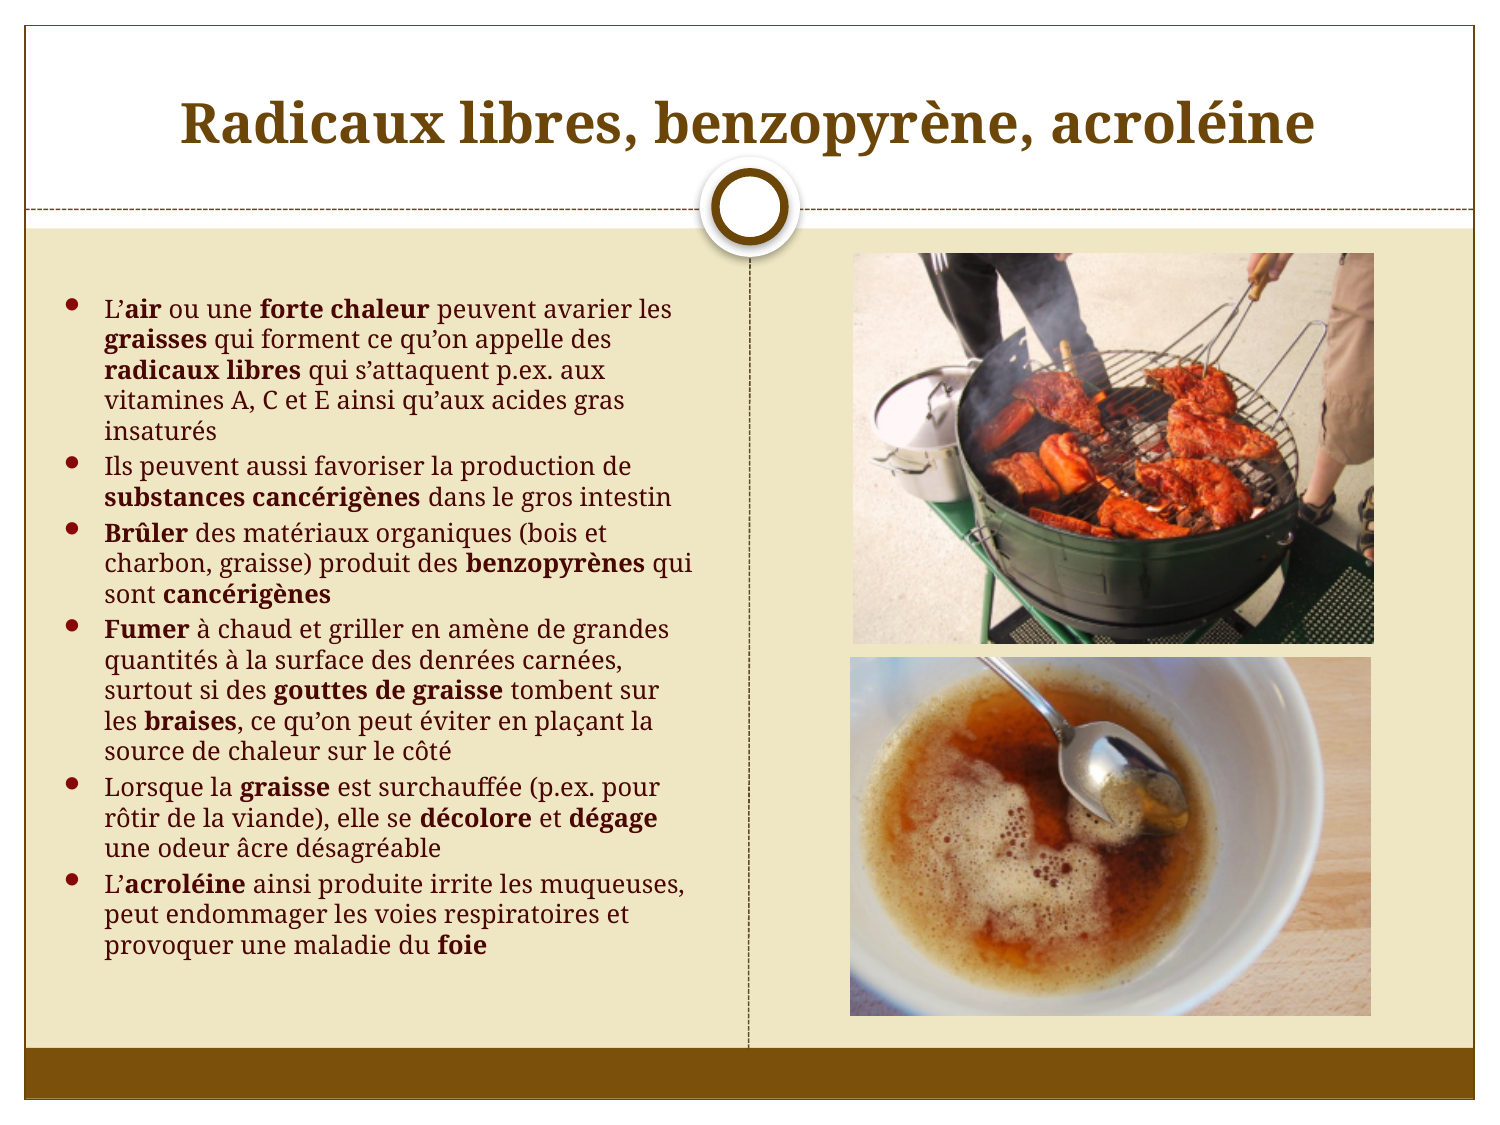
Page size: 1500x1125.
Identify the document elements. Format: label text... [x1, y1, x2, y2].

list L’air ou une forte chaleur peuvent avarier les graisses qui forment ce qu’on appelle des radicaux libres qui s’attaquent p.ex. aux vitamines A, C et E ainsi qu’aux acides gras insaturés Ils peuvent aussi favoriser la production de substances cancérigènes dans le gros intestin Brûler des matériaux organiques (bois et charbon, graisse) produit des benzopyrènes qui sont cancérigènes Fumer à chaud et griller en amène de grandes quantités à la surface des denrées carnées, surtout si des gouttes de graisse tombent sur les braises, ce qu’on peut éviter en plaçant la source de chaleur sur le côté Lorsque la graisse est surchauffée (p.ex. pour rôtir de la viande), elle se décolore et dégage une odeur âcre désagréable L’acroléine ainsi produite irrite les muqueuses, peut endommager les voies respiratoires et provoquer une maladie du foie [49, 285, 712, 994]
picture [849, 657, 1371, 1016]
title Radicaux libres, benzopyrène, acroléine [49, 37, 1450, 162]
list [852, 252, 1374, 644]
